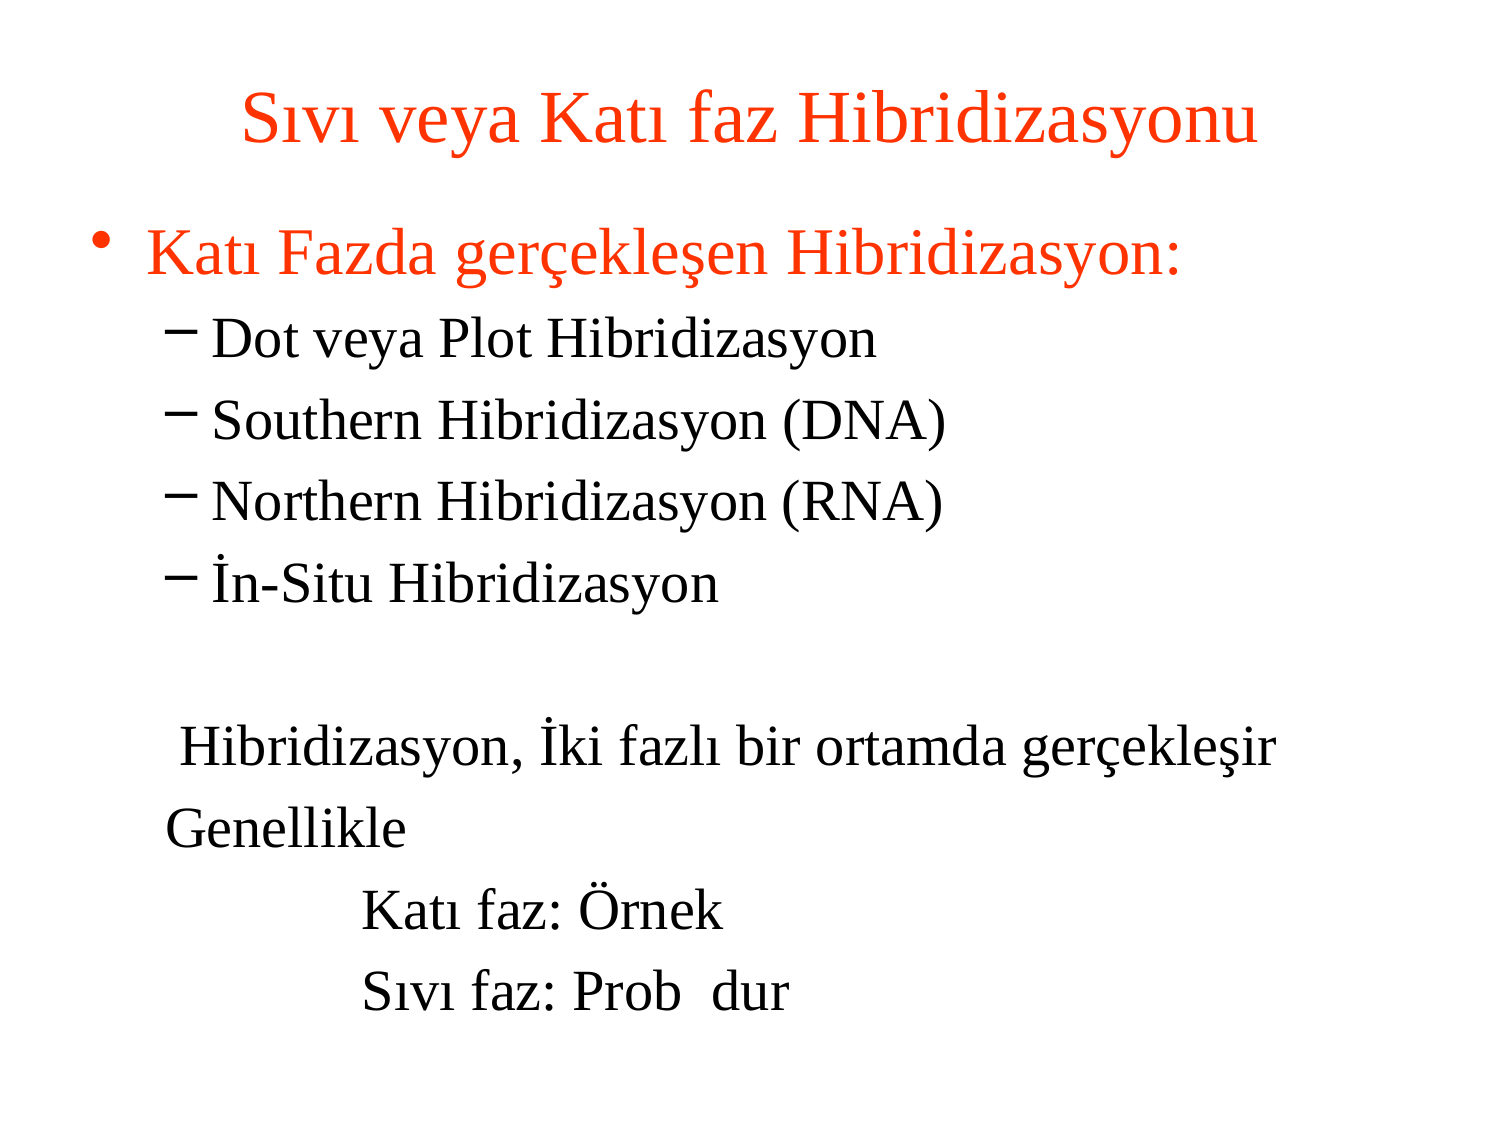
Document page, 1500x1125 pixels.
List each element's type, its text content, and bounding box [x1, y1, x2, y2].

list Katı Fazda gerçekleşen Hibridizasyon: Dot veya Plot Hibridizasyon Southern Hibridizasyon (DNA) Northern Hibridizasyon (RNA) İn-Situ Hibridizasyon Hibridizasyon, İki fazlı bir ortamda gerçekleşir Genellikle Katı faz: Örnek Sıvı faz: Prob dur [74, 199, 1351, 1076]
title Sıvı veya Katı faz Hibridizasyonu [112, 62, 1388, 163]
